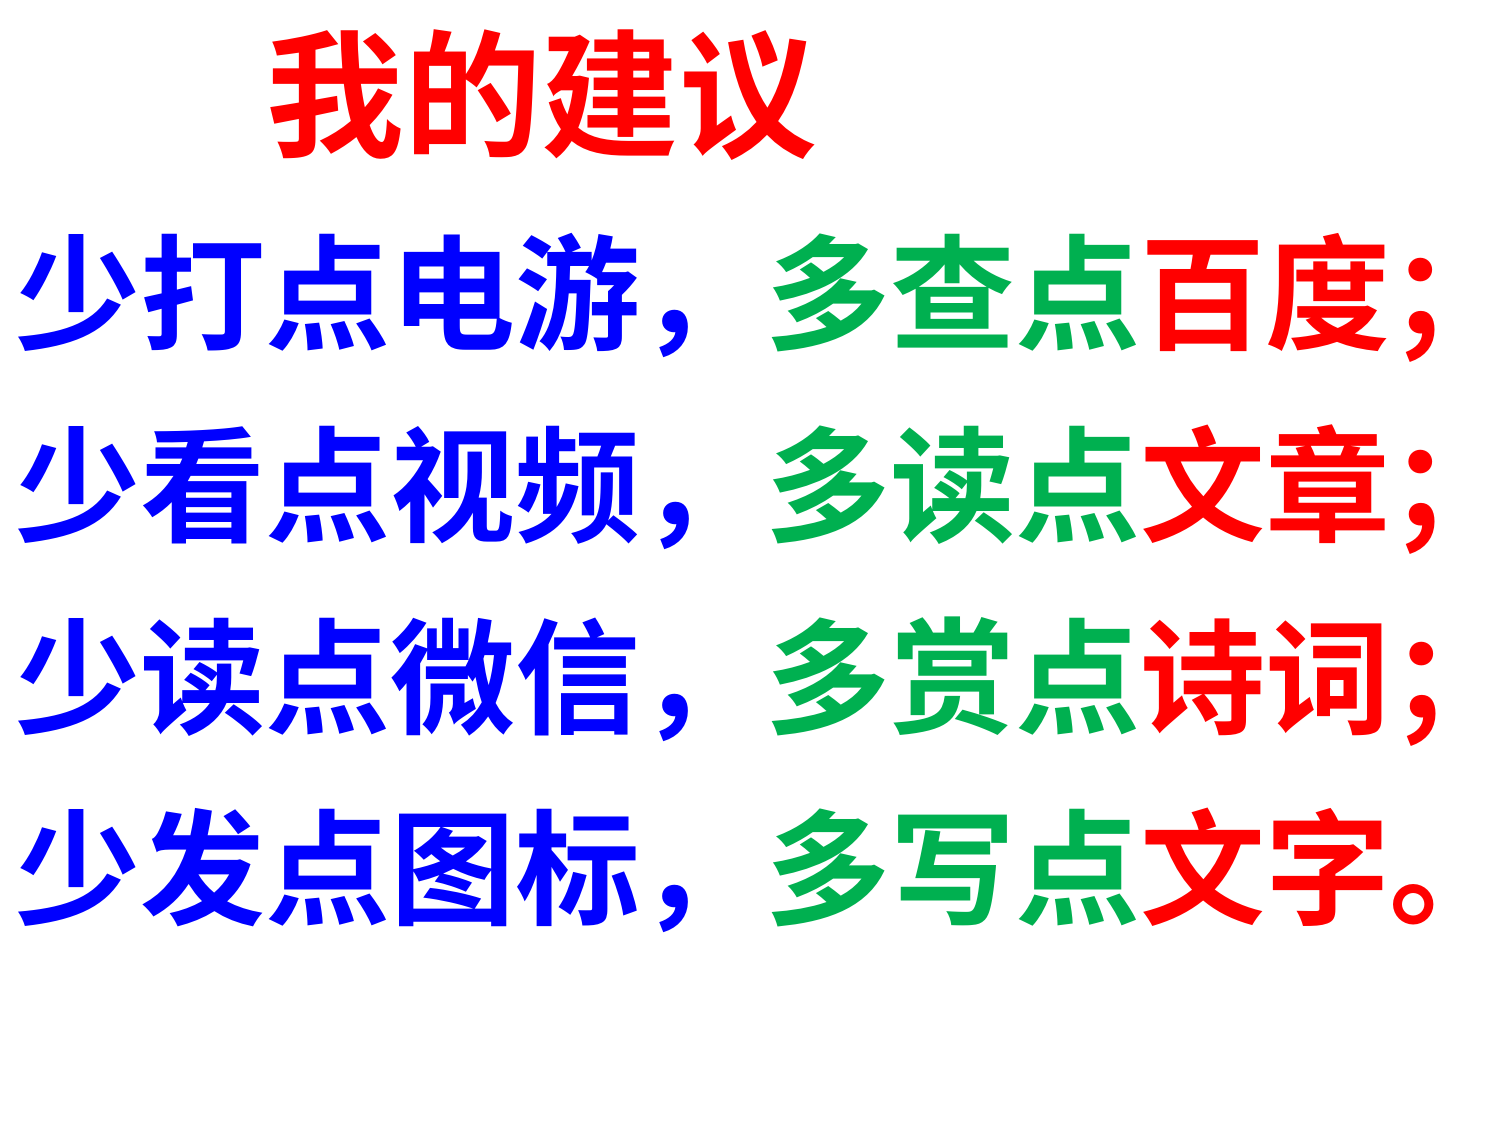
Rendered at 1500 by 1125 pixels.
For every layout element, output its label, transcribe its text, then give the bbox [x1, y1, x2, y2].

subtitle 我的建议 少打点电游，多查点百度； 少看点视频，多读点文章； 少读点微信，多赏点诗词； 少发点图标，多写点文字。 [0, 0, 1500, 1125]
